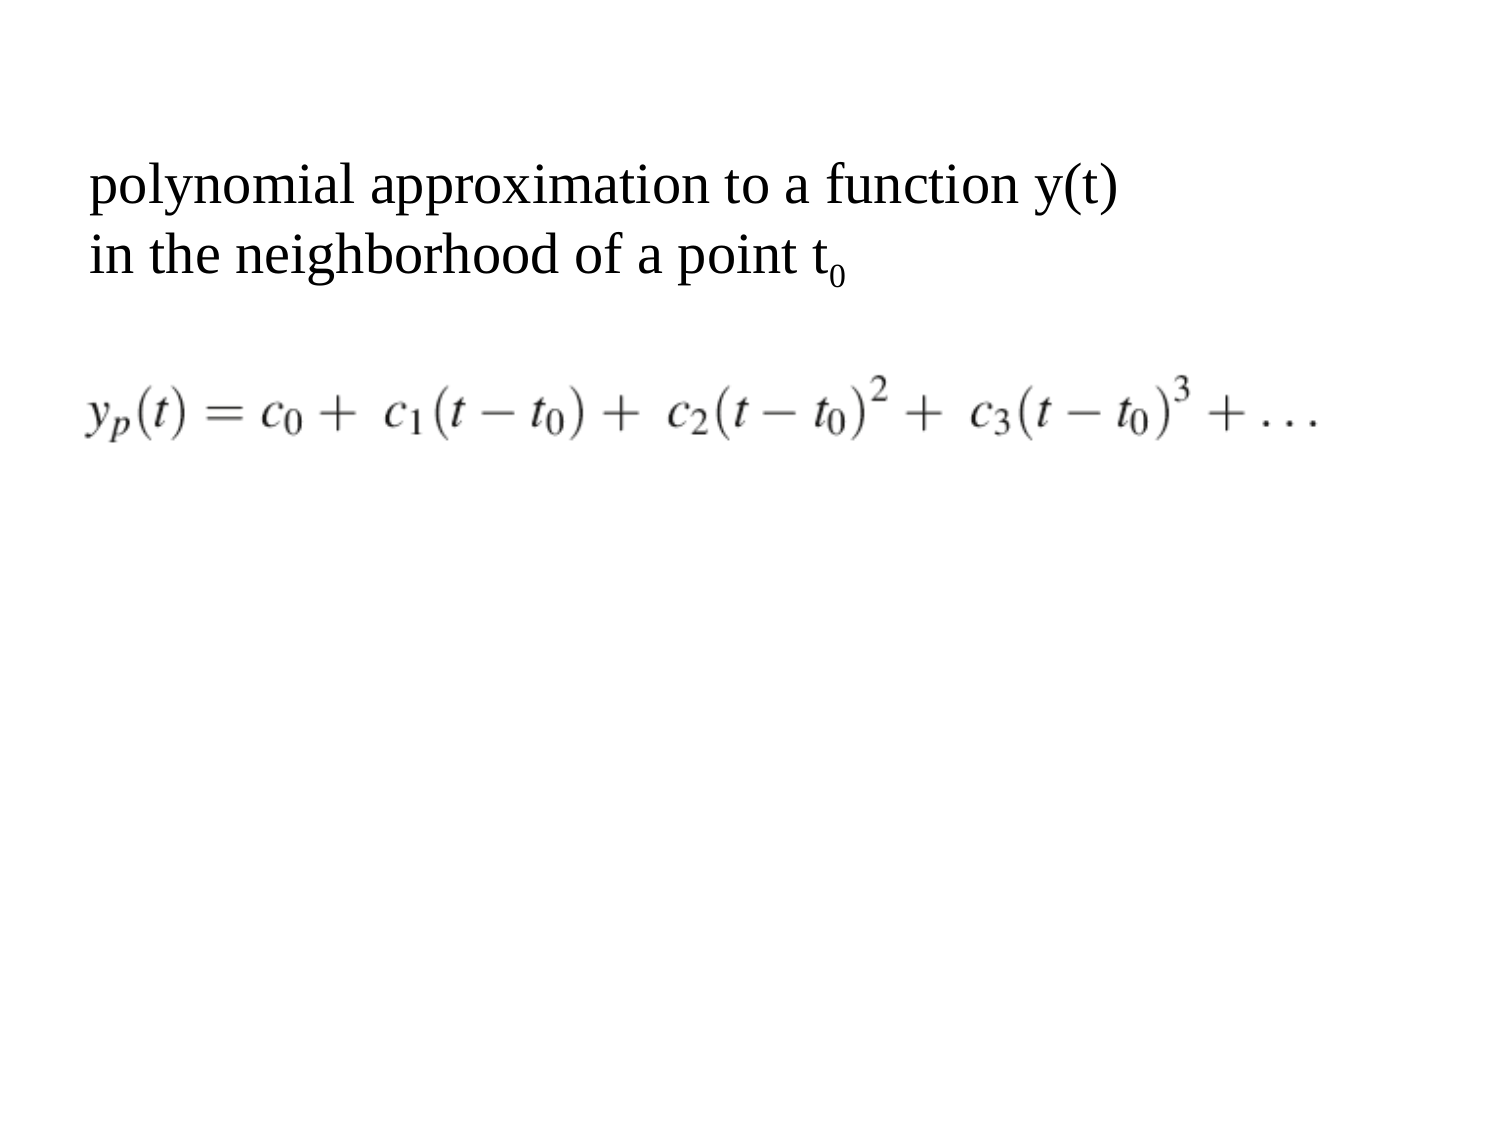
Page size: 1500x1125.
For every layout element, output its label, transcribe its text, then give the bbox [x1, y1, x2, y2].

text_box polynomial approximation to a function y(t) in the neighborhood of a point t0 [75, 137, 1225, 302]
picture [49, 362, 1394, 488]
